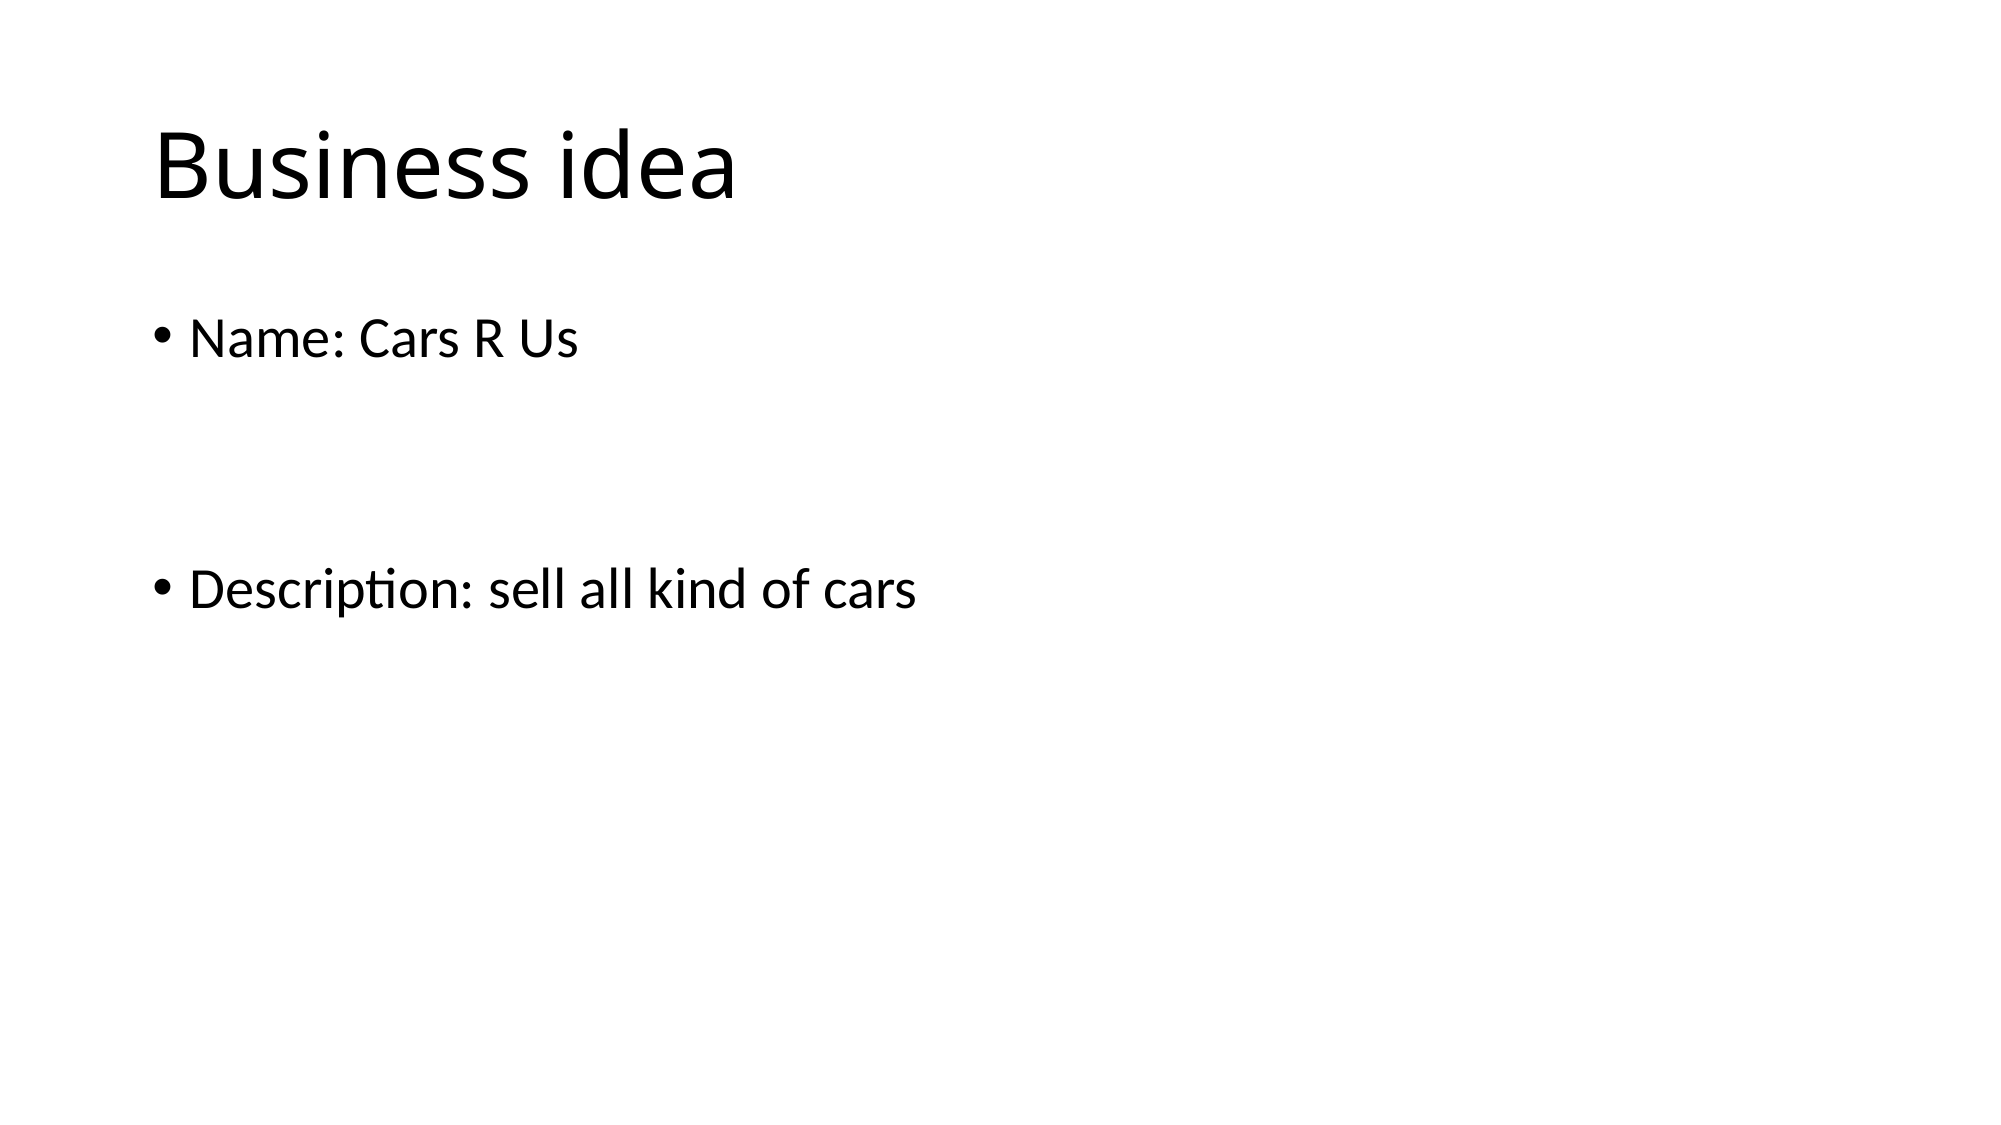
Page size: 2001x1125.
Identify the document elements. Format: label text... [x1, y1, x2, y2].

title Business idea [137, 59, 1863, 278]
list Name: Cars R Us Description: sell all kind of cars [137, 299, 1863, 1014]
